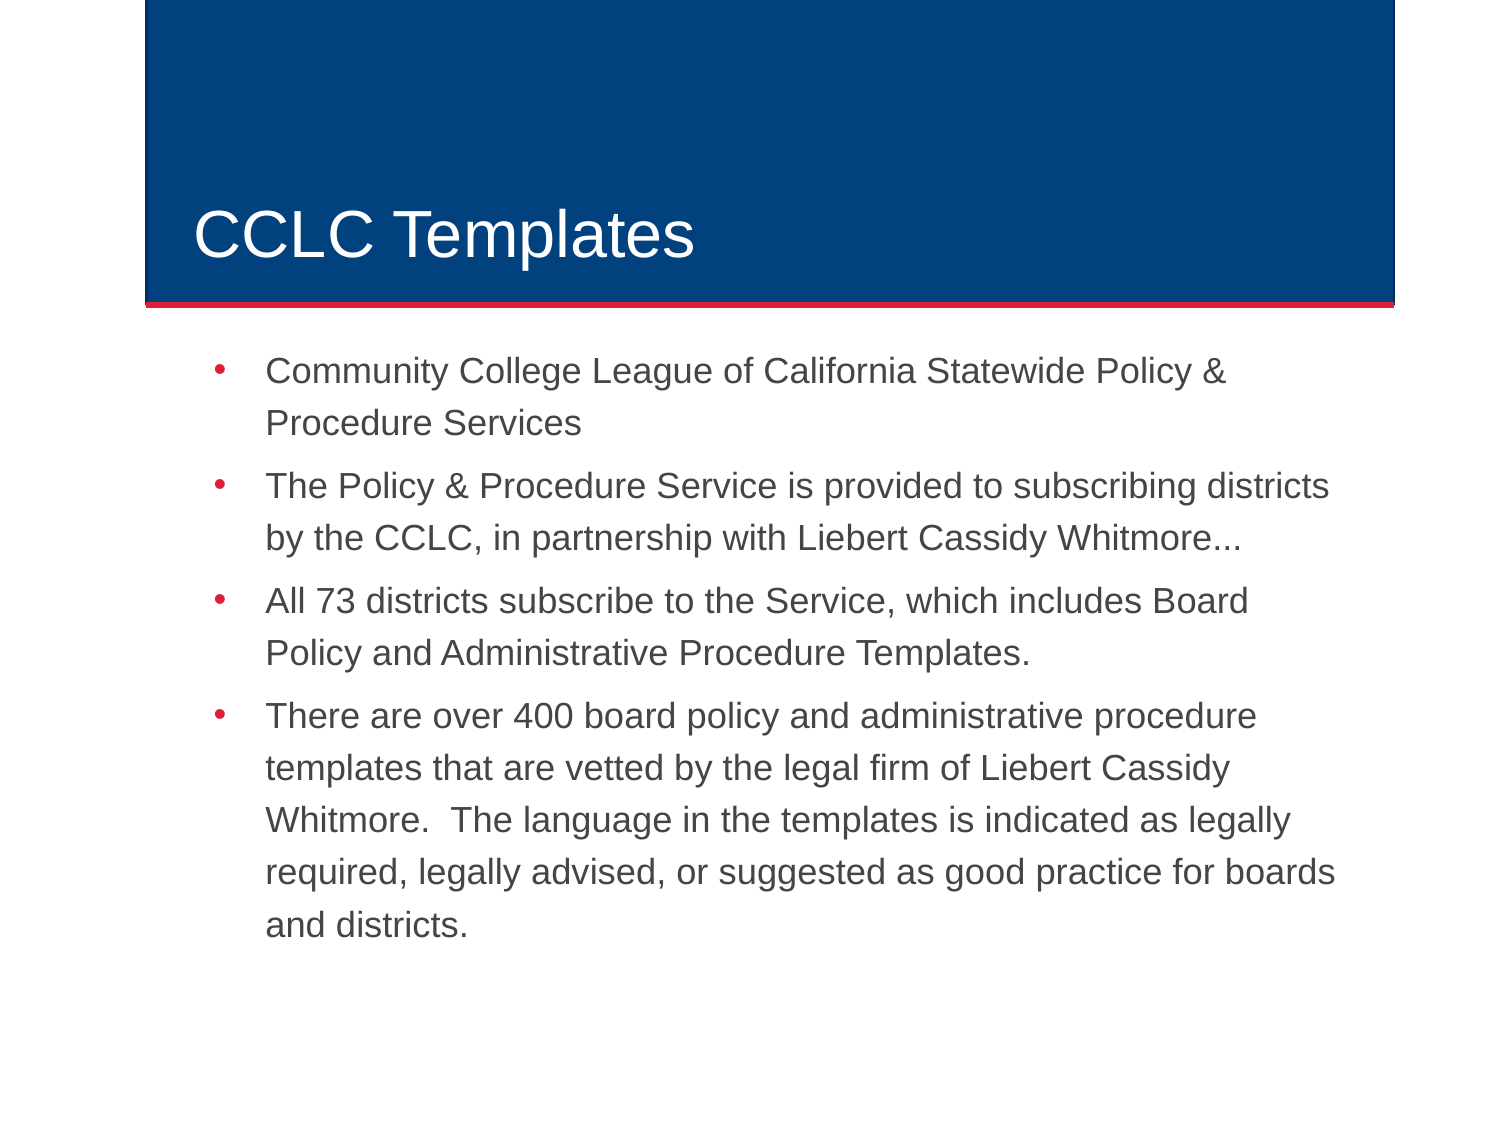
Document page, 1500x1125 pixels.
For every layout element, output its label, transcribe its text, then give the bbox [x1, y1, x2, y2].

title CCLC Templates [178, 132, 1361, 280]
list Community College League of California Statewide Policy & Procedure Services The Policy & Procedure Service is provided to subscribing districts by the CCLC, in partnership with Liebert Cassidy Whitmore... All 73 districts subscribe to the Service, which includes Board Policy and Administrative Procedure Templates. There are over 400 board policy and administrative procedure templates that are vetted by the legal firm of Liebert Cassidy Whitmore. The language in the templates is indicated as legally required, legally advised, or suggested as good practice for boards and districts. [178, 330, 1361, 994]
